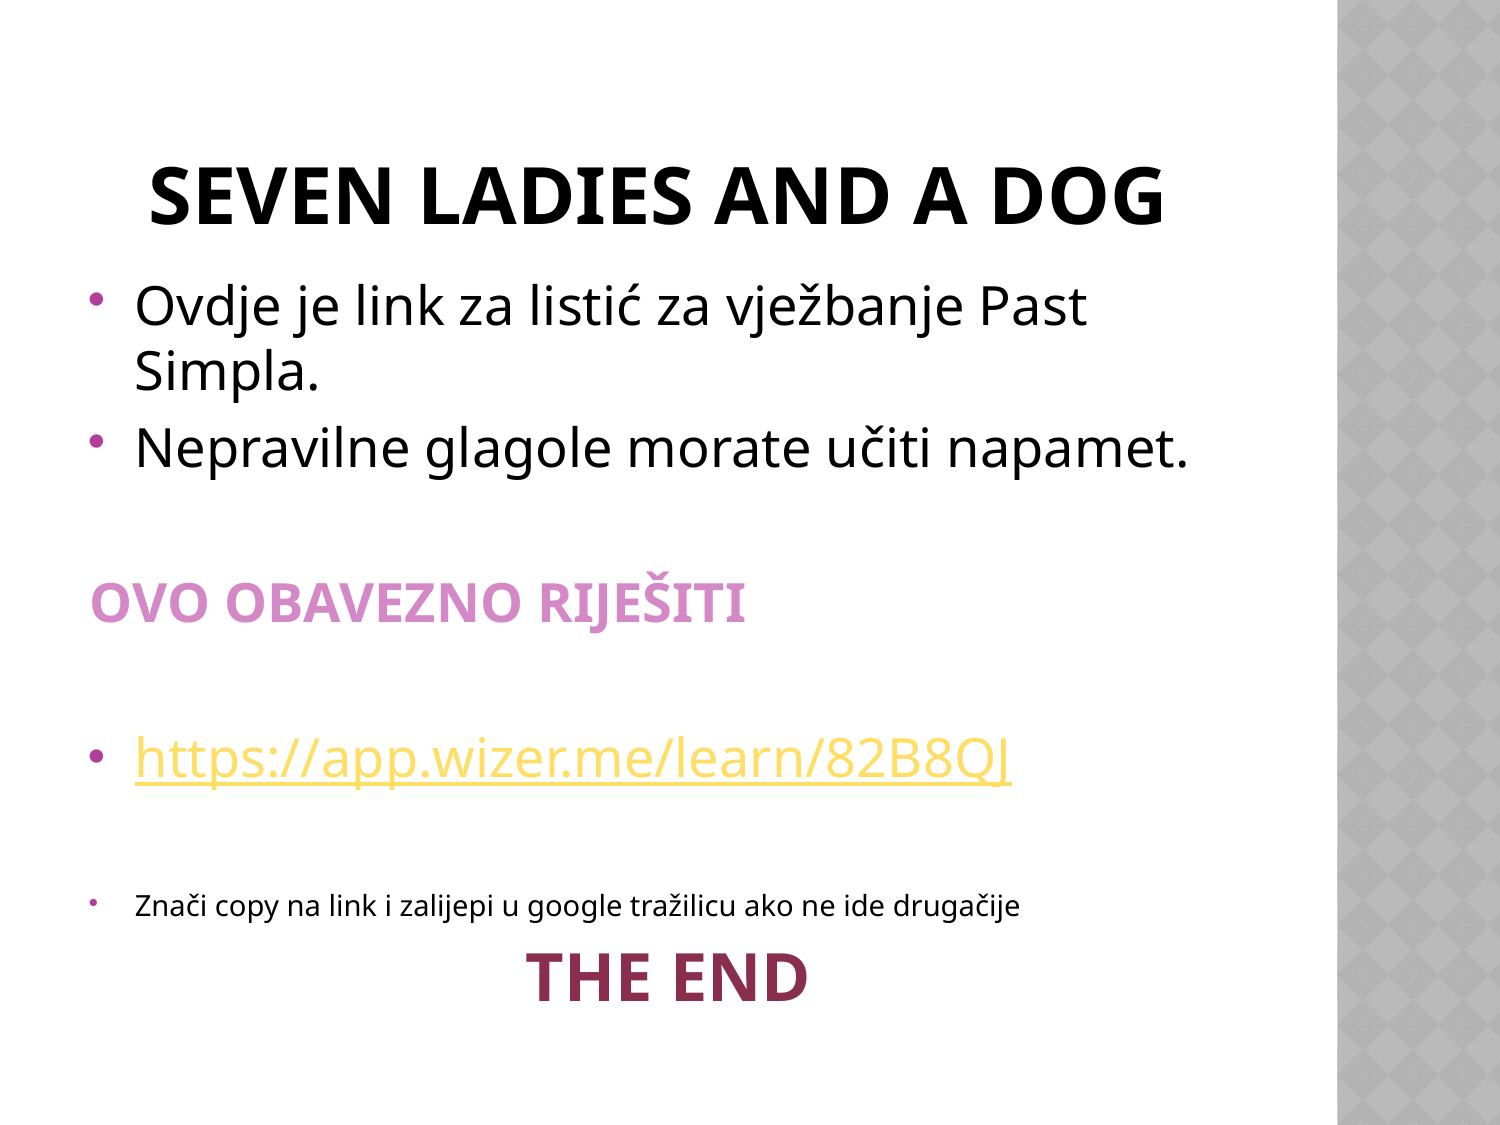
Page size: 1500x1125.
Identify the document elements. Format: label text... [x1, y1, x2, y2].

title SEVEN LADIES AND A DOG [75, 52, 1263, 240]
list Ovdje je link za listić za vježbanje Past Simpla. Nepravilne glagole morate učiti napamet. OVO OBAVEZNO RIJEŠITI https://app.wizer.me/learn/82B8QJ Znači copy na link i zalijepi u google tražilicu ako ne ide drugačije THE END [75, 264, 1263, 1059]
